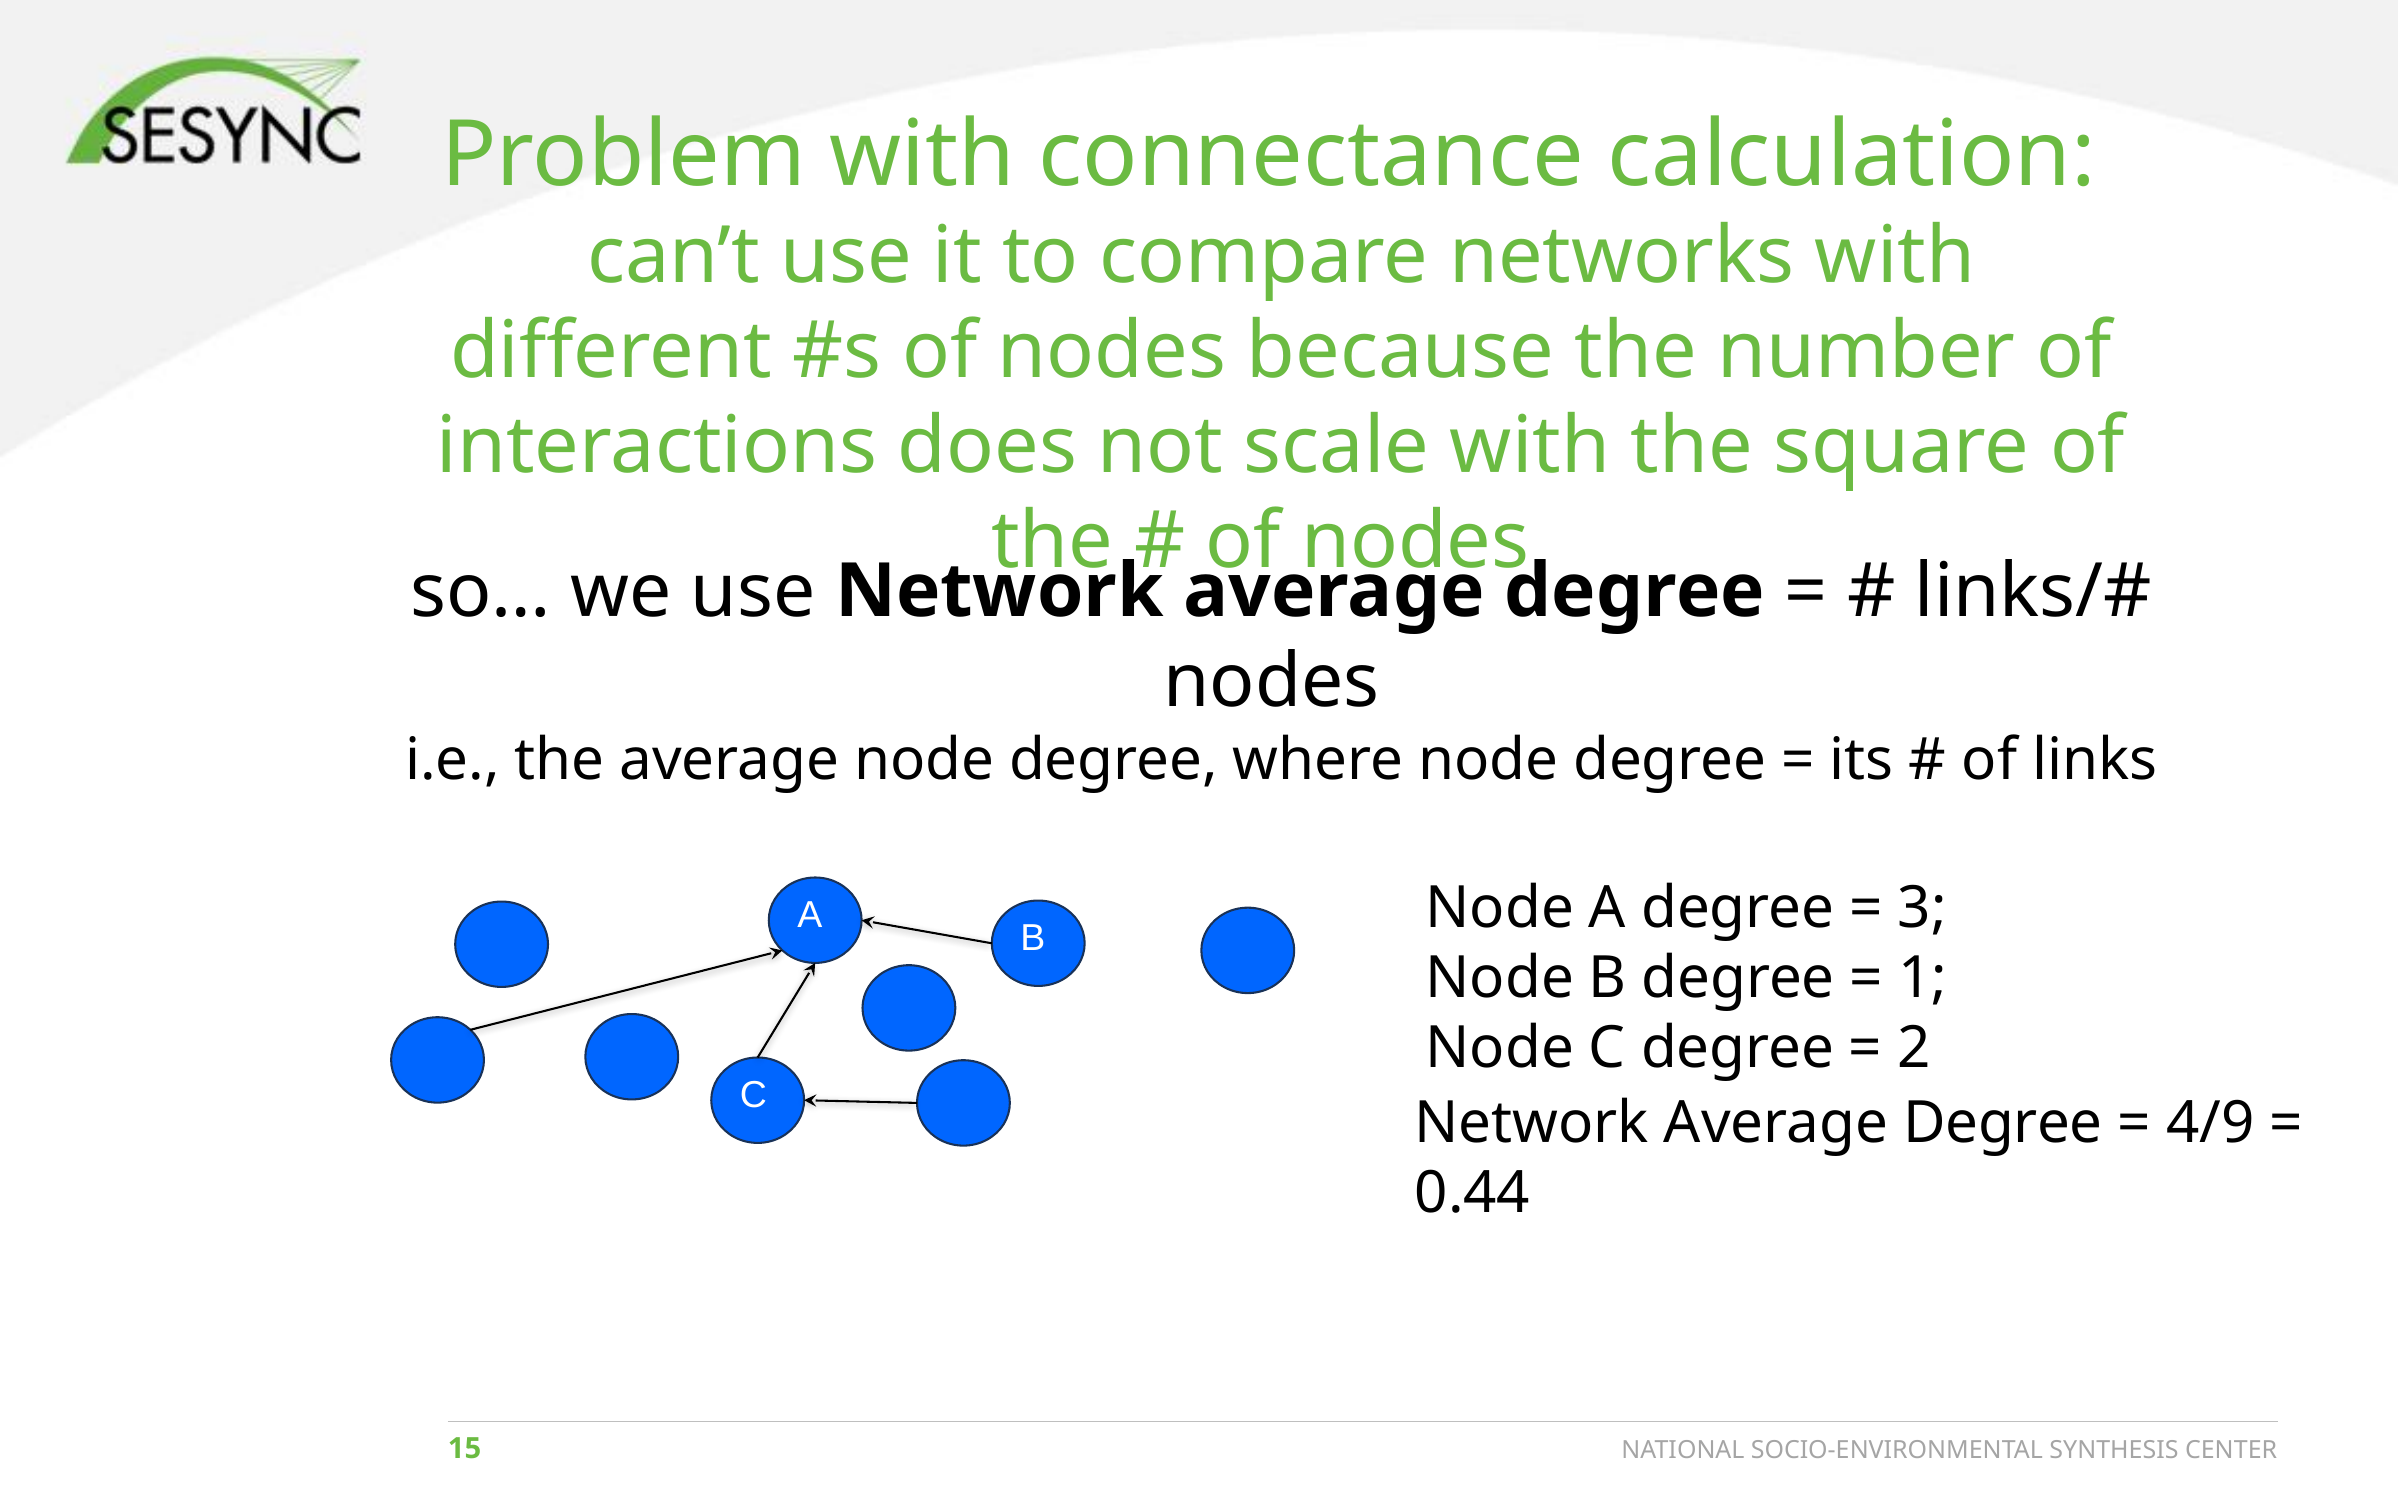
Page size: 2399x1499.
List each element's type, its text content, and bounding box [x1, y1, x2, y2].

text_box Problem with connectance calculation: can’t use it to compare networks with different #s of nodes because the number of interactions does not scale with the square of the # of nodes [420, 86, 2142, 531]
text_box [362, 533, 2200, 1146]
picture [0, 0, 2398, 1498]
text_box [1399, 860, 2399, 1163]
